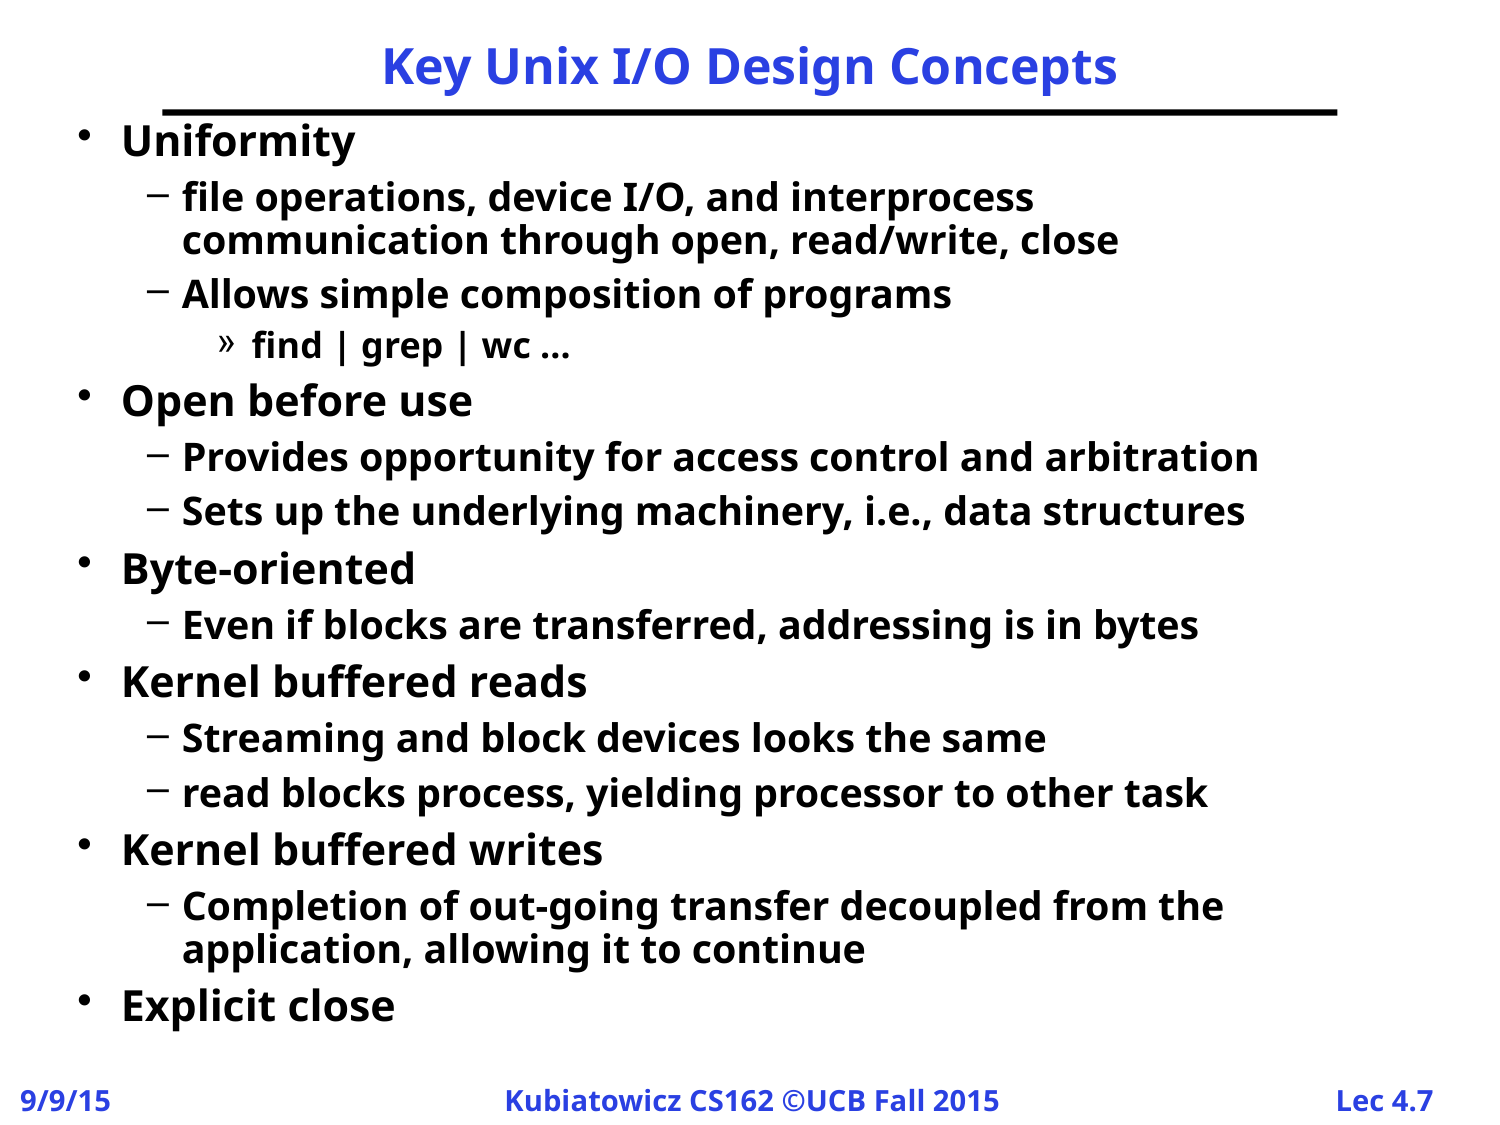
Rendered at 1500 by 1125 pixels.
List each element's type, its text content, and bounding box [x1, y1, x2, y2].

title Key Unix I/O Design Concepts [162, 24, 1338, 112]
list Uniformity file operations, device I/O, and interprocess communication through open, read/write, close Allows simple composition of programs find | grep | wc … Open before use Provides opportunity for access control and arbitration Sets up the underlying machinery, i.e., data structures Byte-oriented Even if blocks are transferred, addressing is in bytes Kernel buffered reads Streaming and block devices looks the same read blocks process, yielding processor to other task Kernel buffered writes Completion of out-going transfer decoupled from the application, allowing it to continue Explicit close [62, 112, 1363, 1050]
